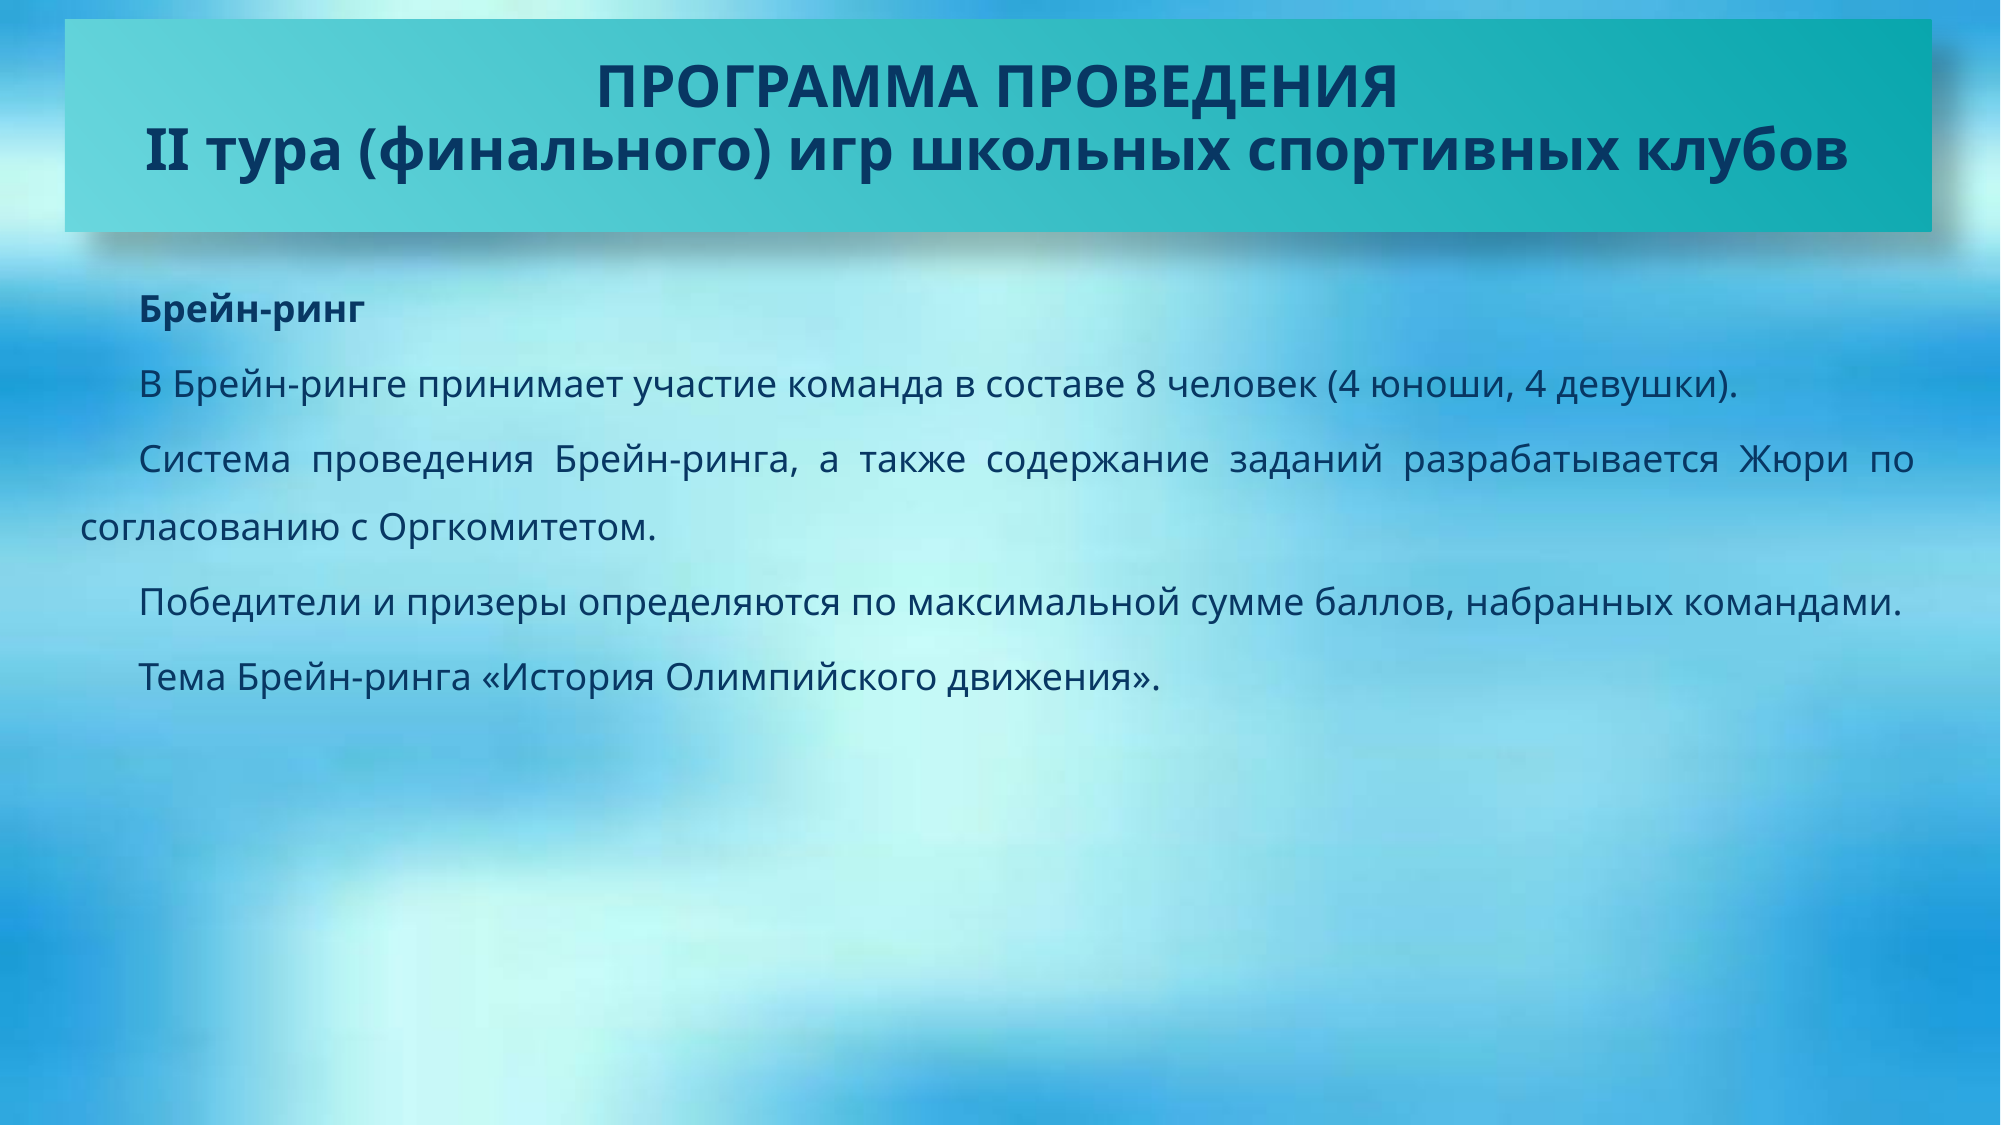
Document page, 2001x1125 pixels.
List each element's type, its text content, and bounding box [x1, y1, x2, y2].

picture [0, 0, 2001, 1125]
text_box ПРОГРАММА ПРОВЕДЕНИЯ II тура (финального) игр школьных спортивных клубов [64, 19, 1932, 232]
text_box Брейн-ринг В Брейн-ринге принимает участие команда в составе 8 человек (4 юноши, 4 девушки). Система проведения Брейн-ринга, а также содержание заданий разрабатывается Жюри по согласованию с Оргкомитетом. Победители и призеры определяются по максимальной сумме баллов, набранных командами. Тема Брейн-ринга «История Олимпийского движения». [64, 255, 1932, 706]
